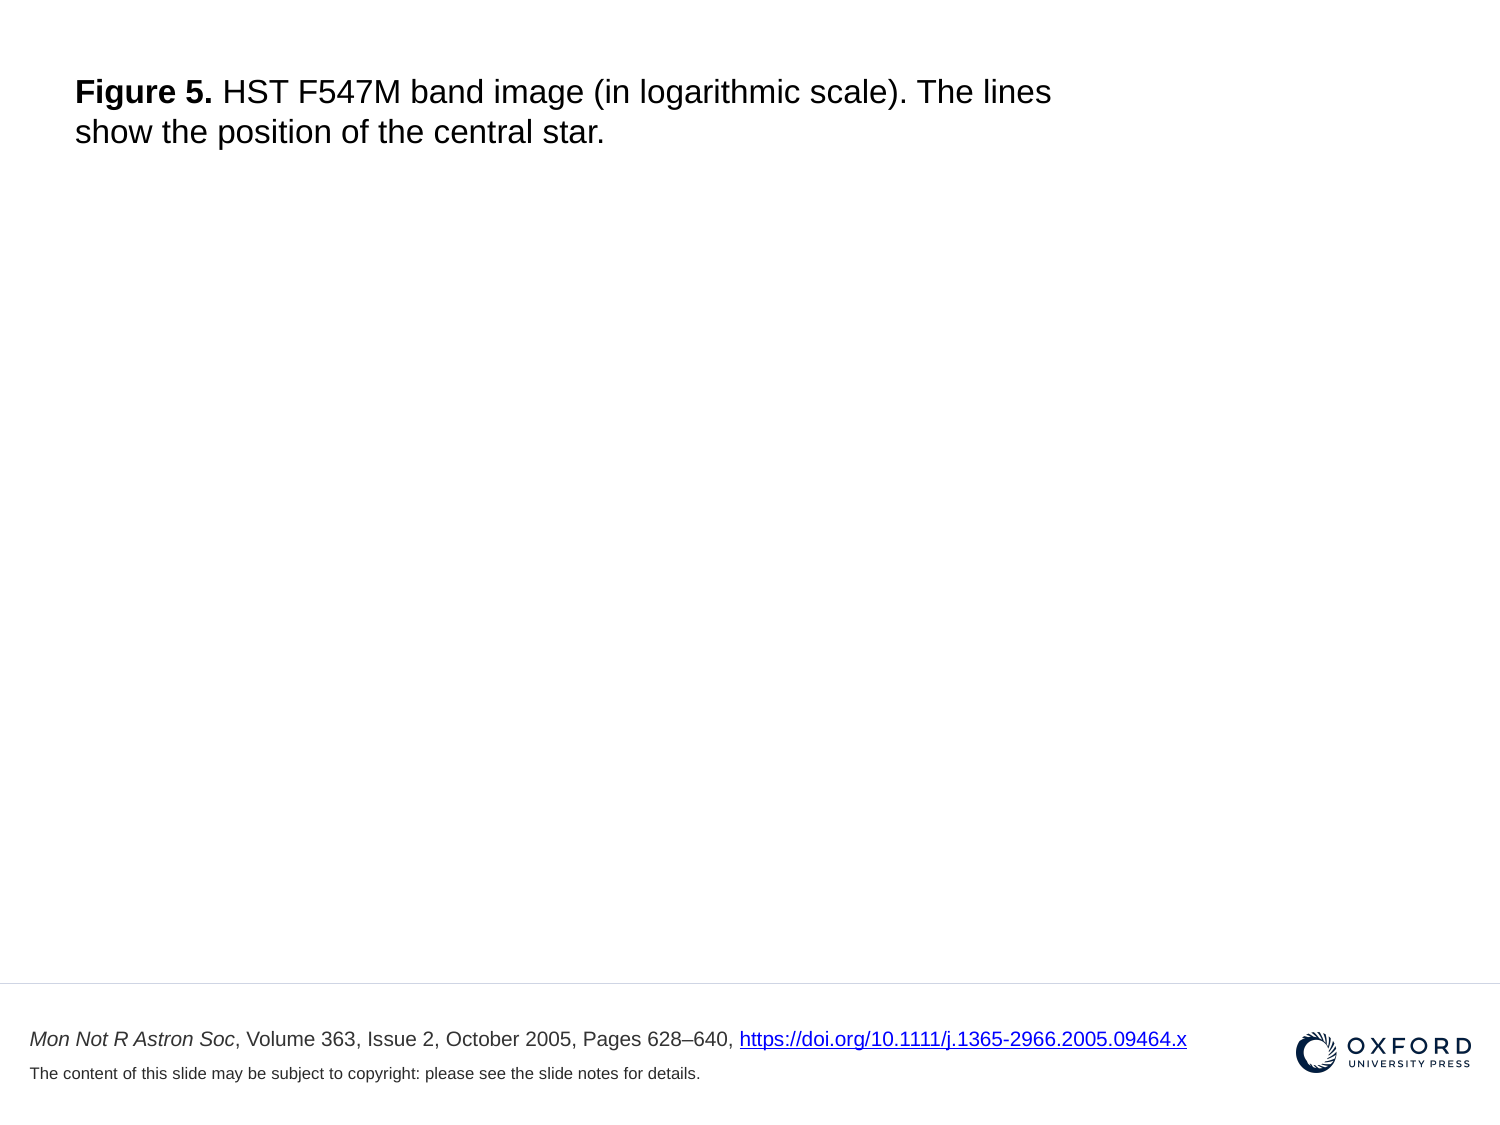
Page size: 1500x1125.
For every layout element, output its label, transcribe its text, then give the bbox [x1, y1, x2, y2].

title Figure 5. HST F547M band image (in logarithmic scale). The lines show the position of the central star. [75, 69, 1078, 171]
picture [1296, 1032, 1471, 1073]
footer Mon Not R Astron Soc, Volume 363, Issue 2, October 2005, Pages 628–640, https://doi.org/10.1111/j.1365-2966.2005.09464.x The content of this slide may be subject to copyright: please see the slide notes for details. [0, 983, 1260, 1125]
